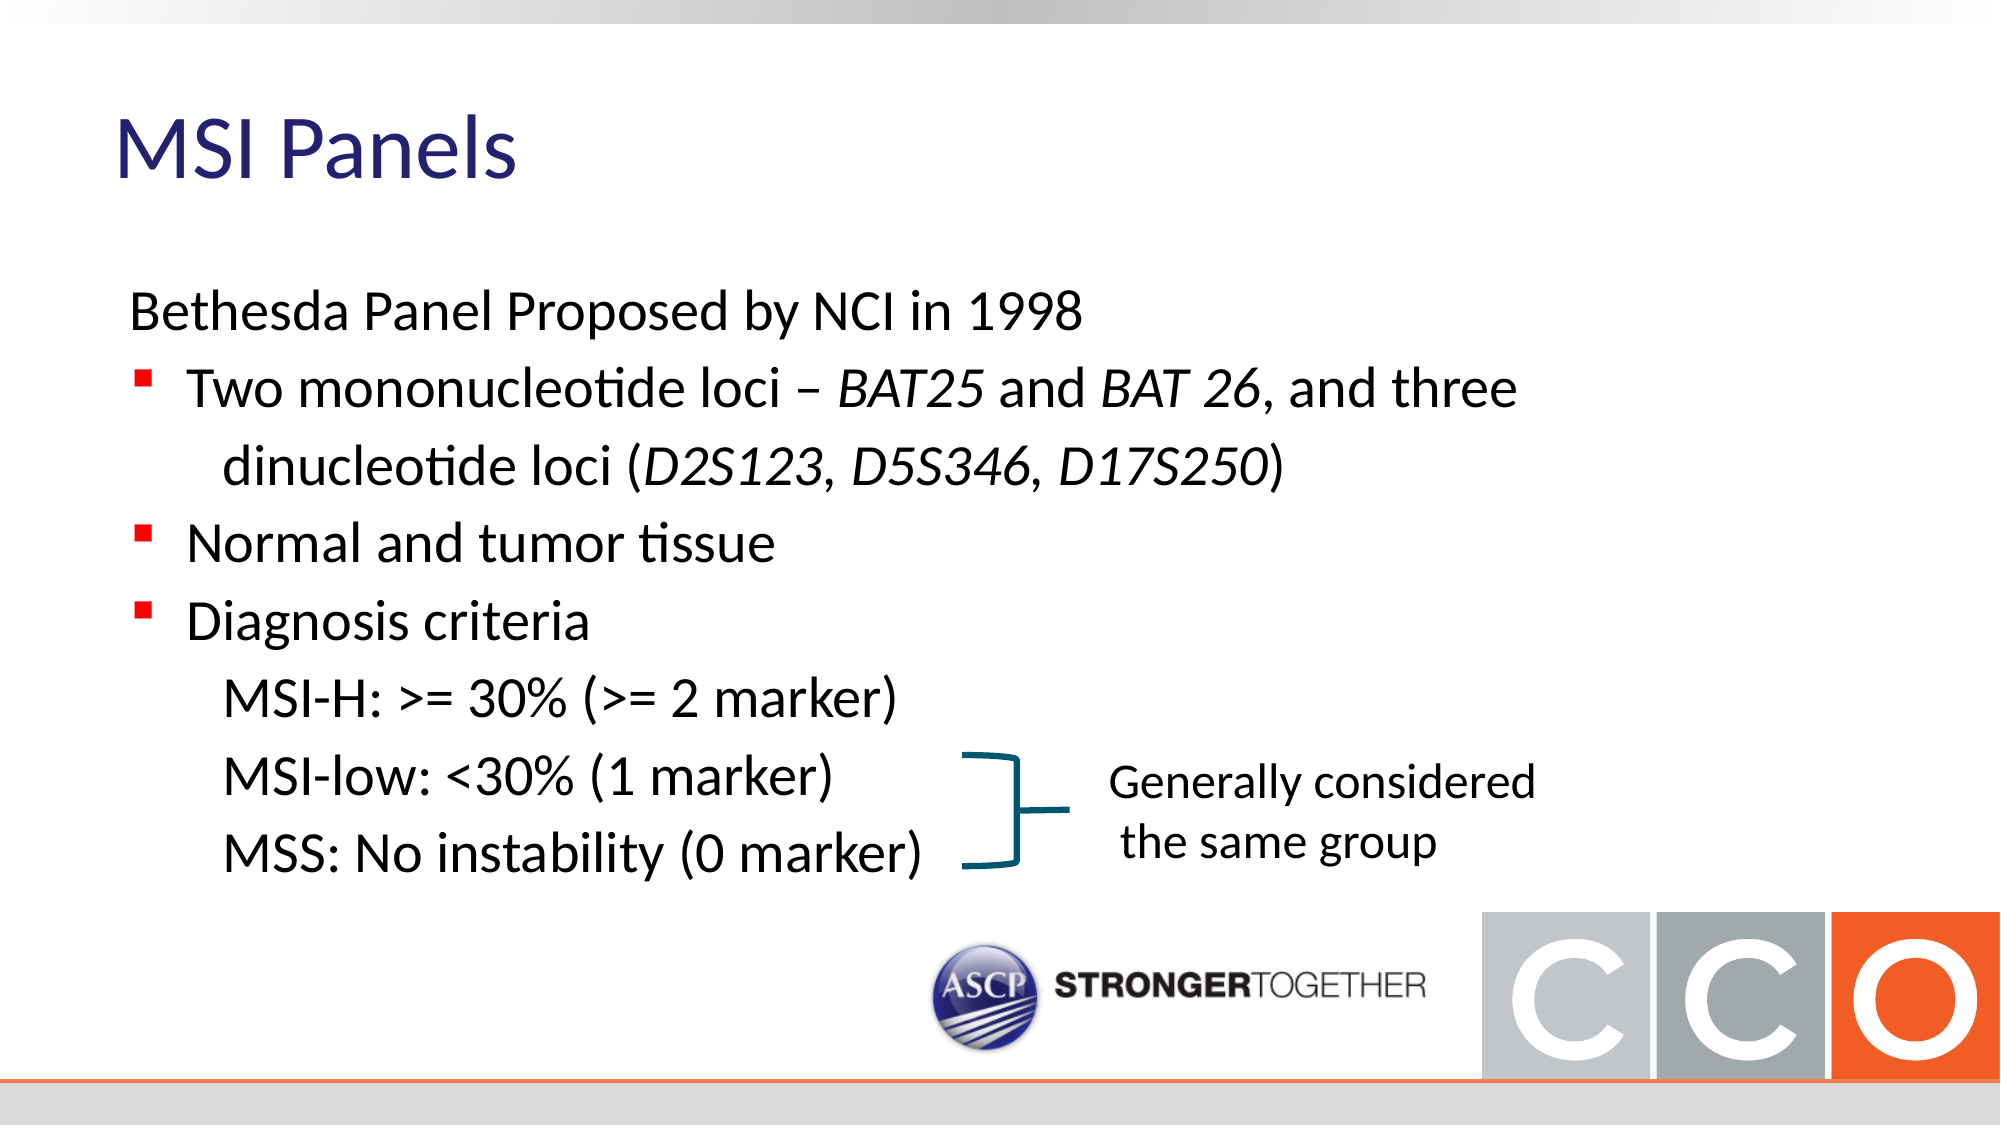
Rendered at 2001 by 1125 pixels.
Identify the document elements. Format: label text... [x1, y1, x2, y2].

picture [922, 971, 1438, 1063]
picture [1482, 912, 2000, 1079]
text_box Generally considered the same group [1093, 741, 1564, 877]
text_box [962, 754, 1018, 867]
text_box 1.0 [1018, 813, 1069, 817]
text_box MSI Panels [99, 79, 694, 205]
text_box Bethesda Panel Proposed by NCI in 1998 Two mononucleotide loci – BAT25 and BAT 26, and three dinucleotide loci (D2S123, D5S346, D17S250) Normal and tumor tissue Diagnosis criteria MSI-H: >= 30% (>= 2 marker) MSI-low: <30% (1 marker) MSS: No instability (0 marker) [115, 272, 1547, 971]
